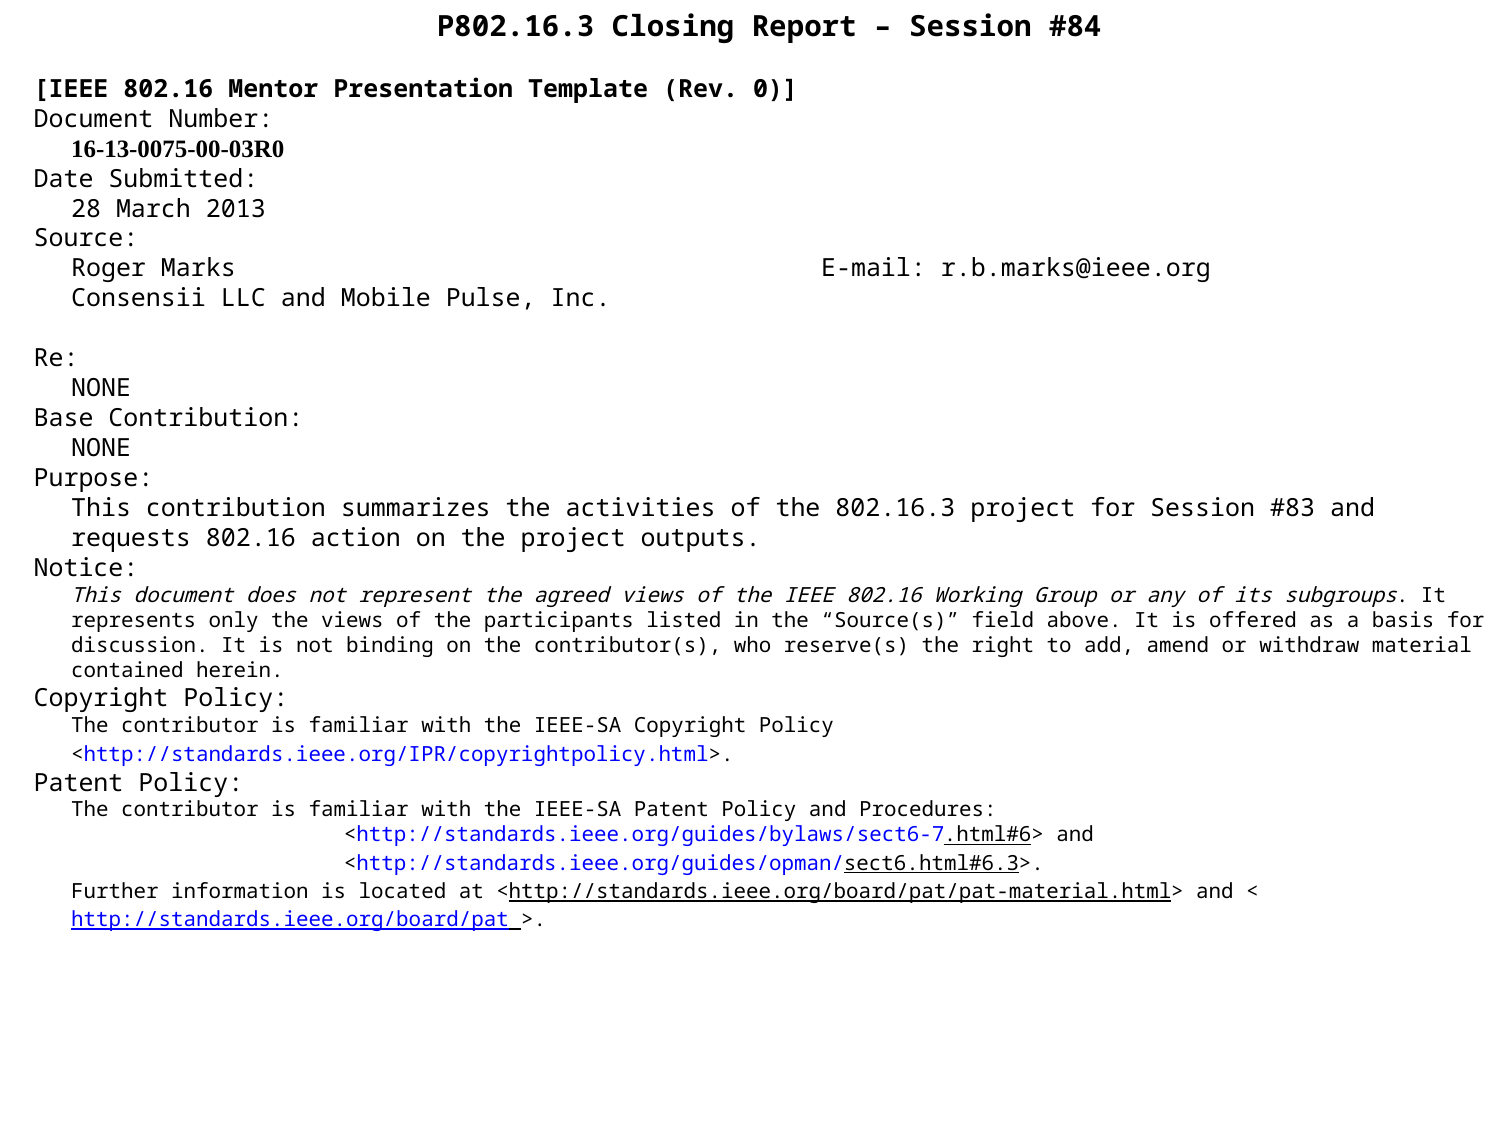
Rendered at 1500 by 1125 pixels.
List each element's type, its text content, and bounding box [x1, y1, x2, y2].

text_box P802.16.3 Closing Report – Session #84 [IEEE 802.16 Mentor Presentation Template (Rev. 0)] Document Number: 16-13-0075-00-03R0 Date Submitted: 28 March 2013 Source: Roger Marks E-mail: r.b.marks@ieee.org Consensii LLC and Mobile Pulse, Inc. Re: NONE Base Contribution: NONE Purpose: This contribution summarizes the activities of the 802.16.3 project for Session #83 and requests 802.16 action on the project outputs. Notice: This document does not represent the agreed views of the IEEE 802.16 Working Group or any of its subgroups. It represents only the views of the participants listed in the “Source(s)” field above. It is offered as a basis for discussion. It is not binding on the contributor(s), who reserve(s) the right to add, amend or withdraw material contained herein. Copyright Policy: The contributor is familiar with the IEEE-SA Copyright Policy <http://standards.ieee.org/IPR/copyrightpolicy.html>. Patent Policy: The contributor is familiar with the IEEE-SA Patent Policy and Procedures: <http://standards.ieee.org/guides/bylaws/sect6-7.html#6> and <http://standards.ieee.org/guides/opman/sect6.html#6.3>. Further information is located at <http://standards.ieee.org/board/pat/pat-material.html> and <http://standards.ieee.org/board/pat >. [0, 0, 1500, 942]
